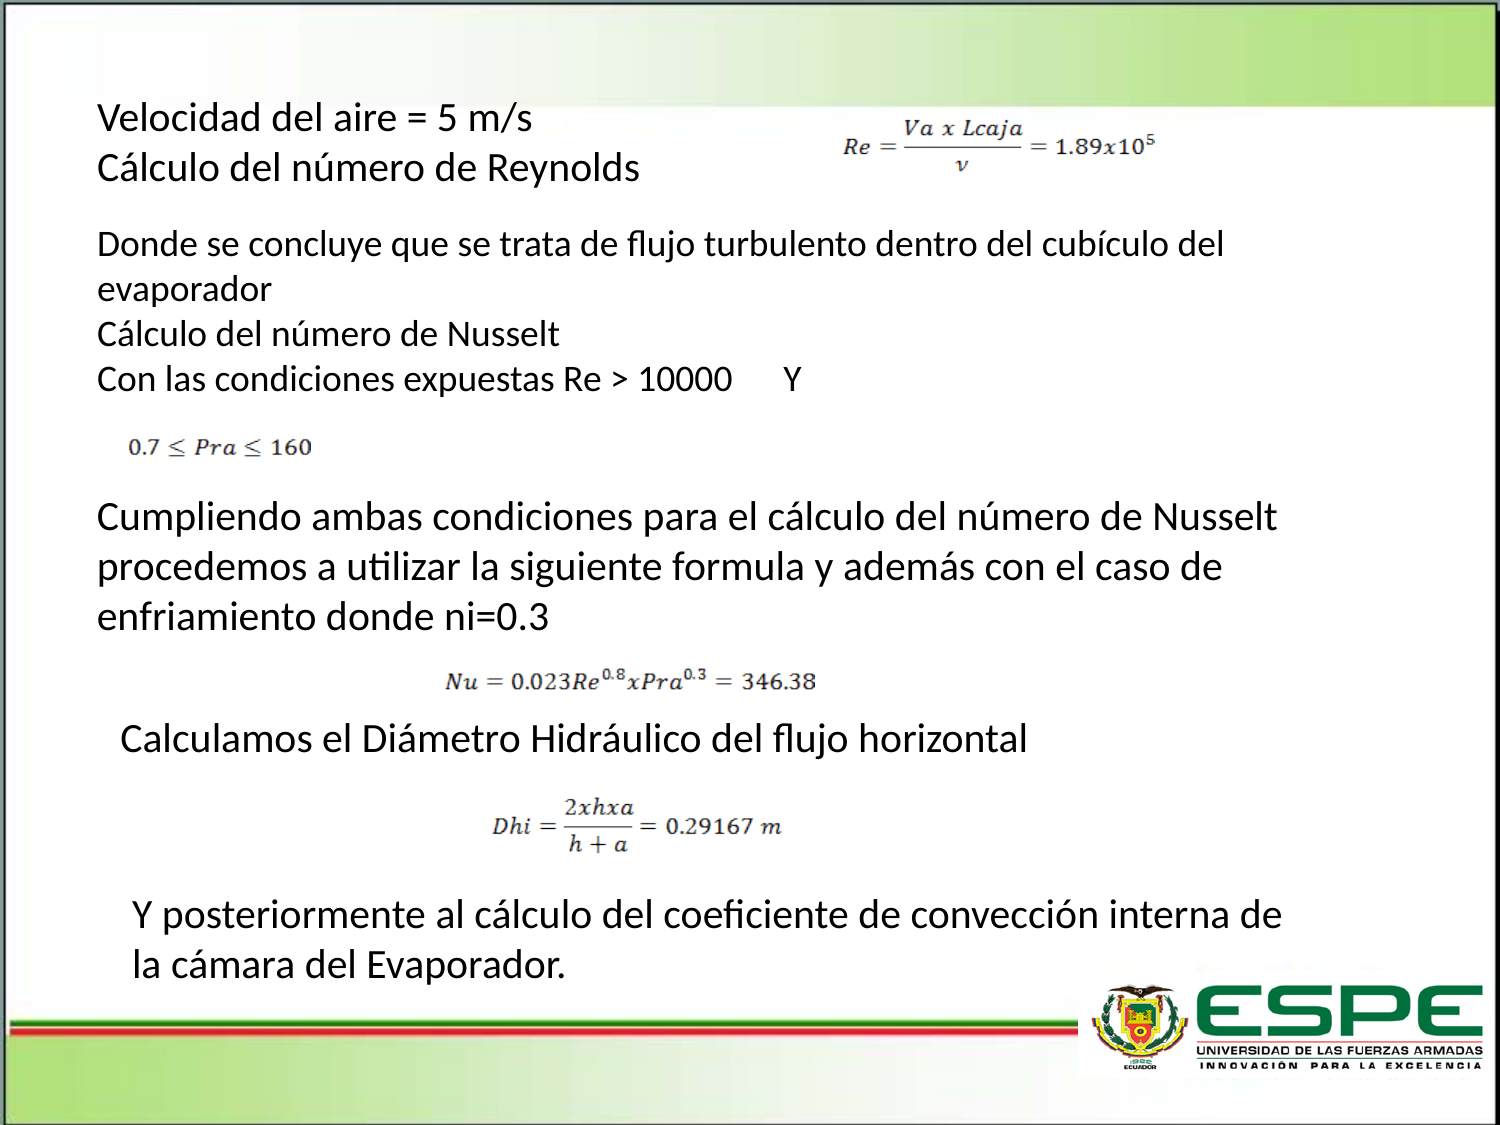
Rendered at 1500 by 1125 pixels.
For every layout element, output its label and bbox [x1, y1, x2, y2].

picture [491, 796, 787, 860]
text_box [0, 0, 1500, 1125]
picture [445, 667, 815, 703]
picture [843, 116, 1155, 179]
picture [128, 433, 311, 469]
